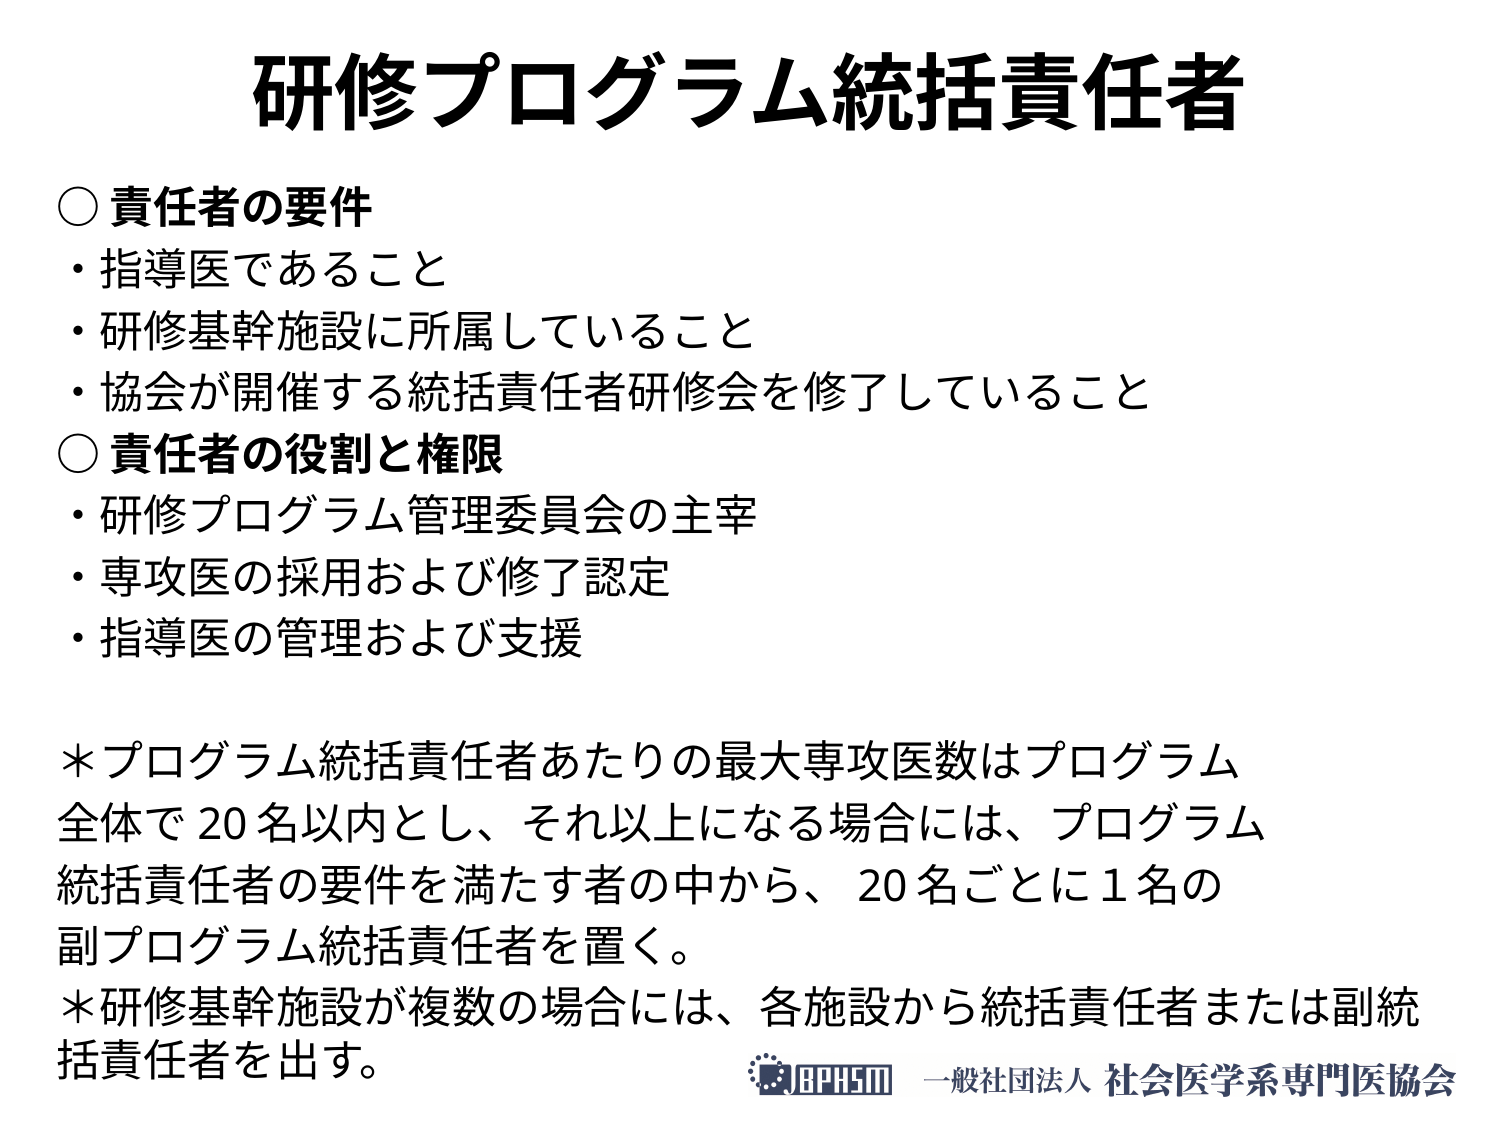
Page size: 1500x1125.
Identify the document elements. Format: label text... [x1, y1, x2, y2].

title 研修プログラム統括責任者 [41, 33, 1459, 161]
picture [748, 1052, 1456, 1097]
list ○責任者の要件 ・指導医であること ・研修基幹施設に所属していること ・協会が開催する統括責任者研修会を修了していること ○責任者の役割と権限 ・研修プログラム管理委員会の主宰 ・専攻医の採用および修了認定 ・指導医の管理および支援 ＊プログラム統括責任者あたりの最大専攻医数はプログラム 全体で20名以内とし、それ以上になる場合には、プログラム 統括責任者の要件を満たす者の中から、20名ごとに１名の 副プログラム統括責任者を置く。 ＊研修基幹施設が複数の場合には、各施設から統括責任者または副統括責任者を出す。 [41, 172, 1459, 1094]
